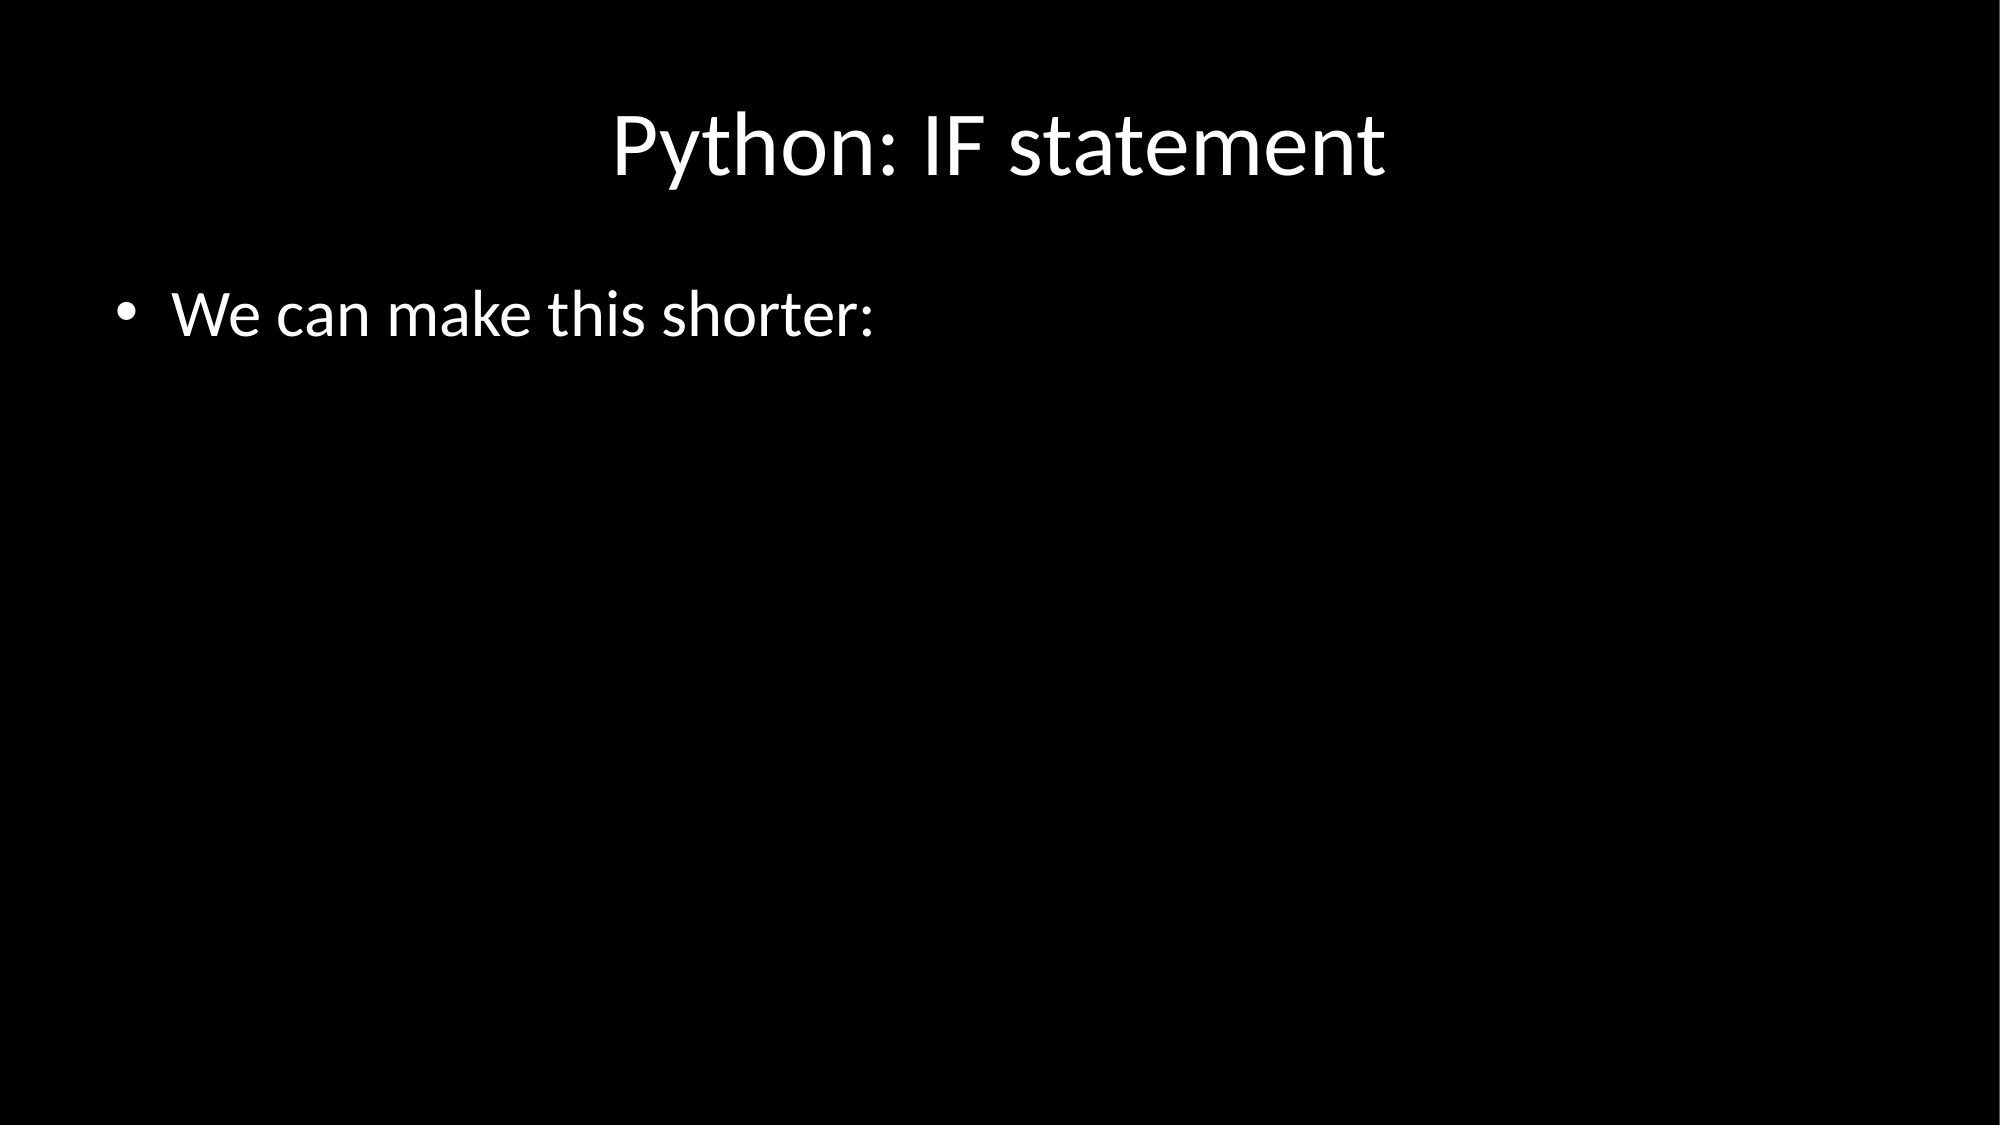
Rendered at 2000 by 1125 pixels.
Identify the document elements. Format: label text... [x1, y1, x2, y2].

list We can make this shorter: [99, 262, 1900, 1005]
title Python: IF statement [99, 45, 1900, 233]
